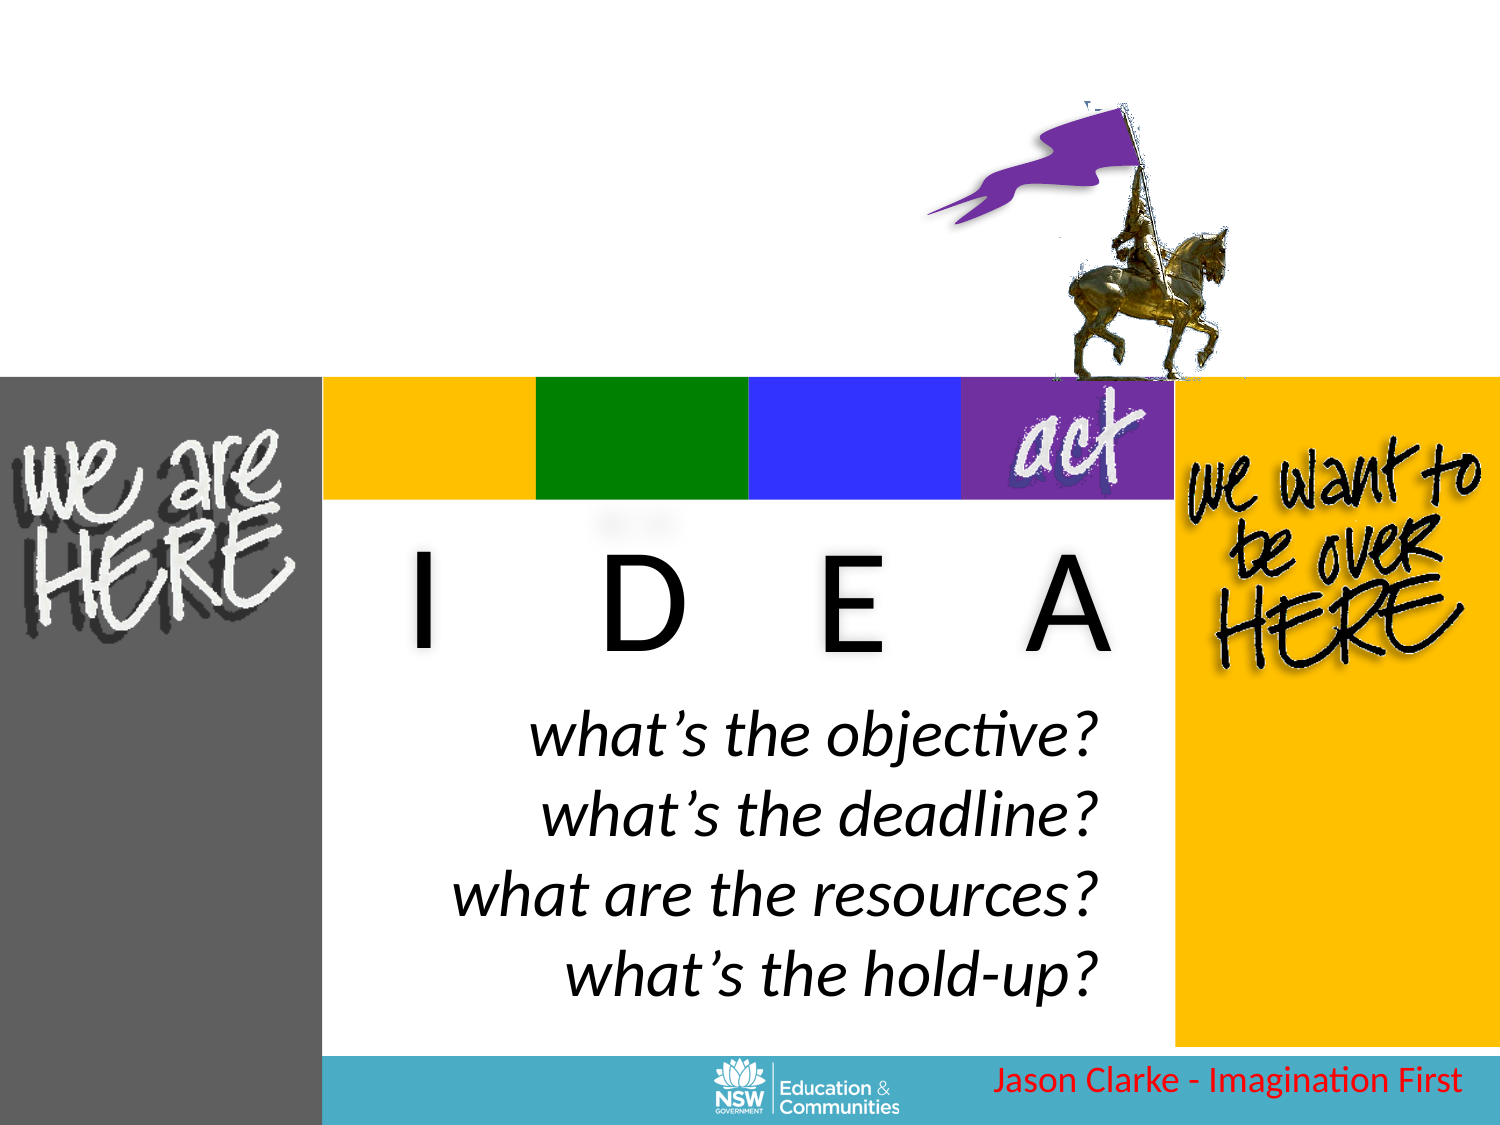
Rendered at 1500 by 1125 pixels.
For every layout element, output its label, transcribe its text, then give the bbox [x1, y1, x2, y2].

text_box [747, 375, 959, 502]
picture [0, 408, 314, 646]
text_box A [1010, 526, 1127, 689]
picture [1174, 408, 1495, 703]
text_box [926, 107, 1141, 272]
text_box [959, 375, 993, 502]
picture [714, 1058, 899, 1114]
text_box what’s the objective? what’s the deadline? what are the resources? what’s the hold-up? [436, 682, 1116, 1017]
text_box [0, 375, 324, 1125]
text_box [321, 375, 534, 502]
text_box [1173, 375, 1500, 1049]
text_box E [801, 502, 904, 682]
text_box [534, 375, 747, 502]
text_box D [582, 502, 705, 682]
picture [997, 373, 1164, 516]
text_box Jason Clarke - Imagination First [978, 1047, 1487, 1107]
text_box I [391, 502, 459, 687]
text_box [1168, 388, 1173, 406]
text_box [1033, 88, 1247, 381]
